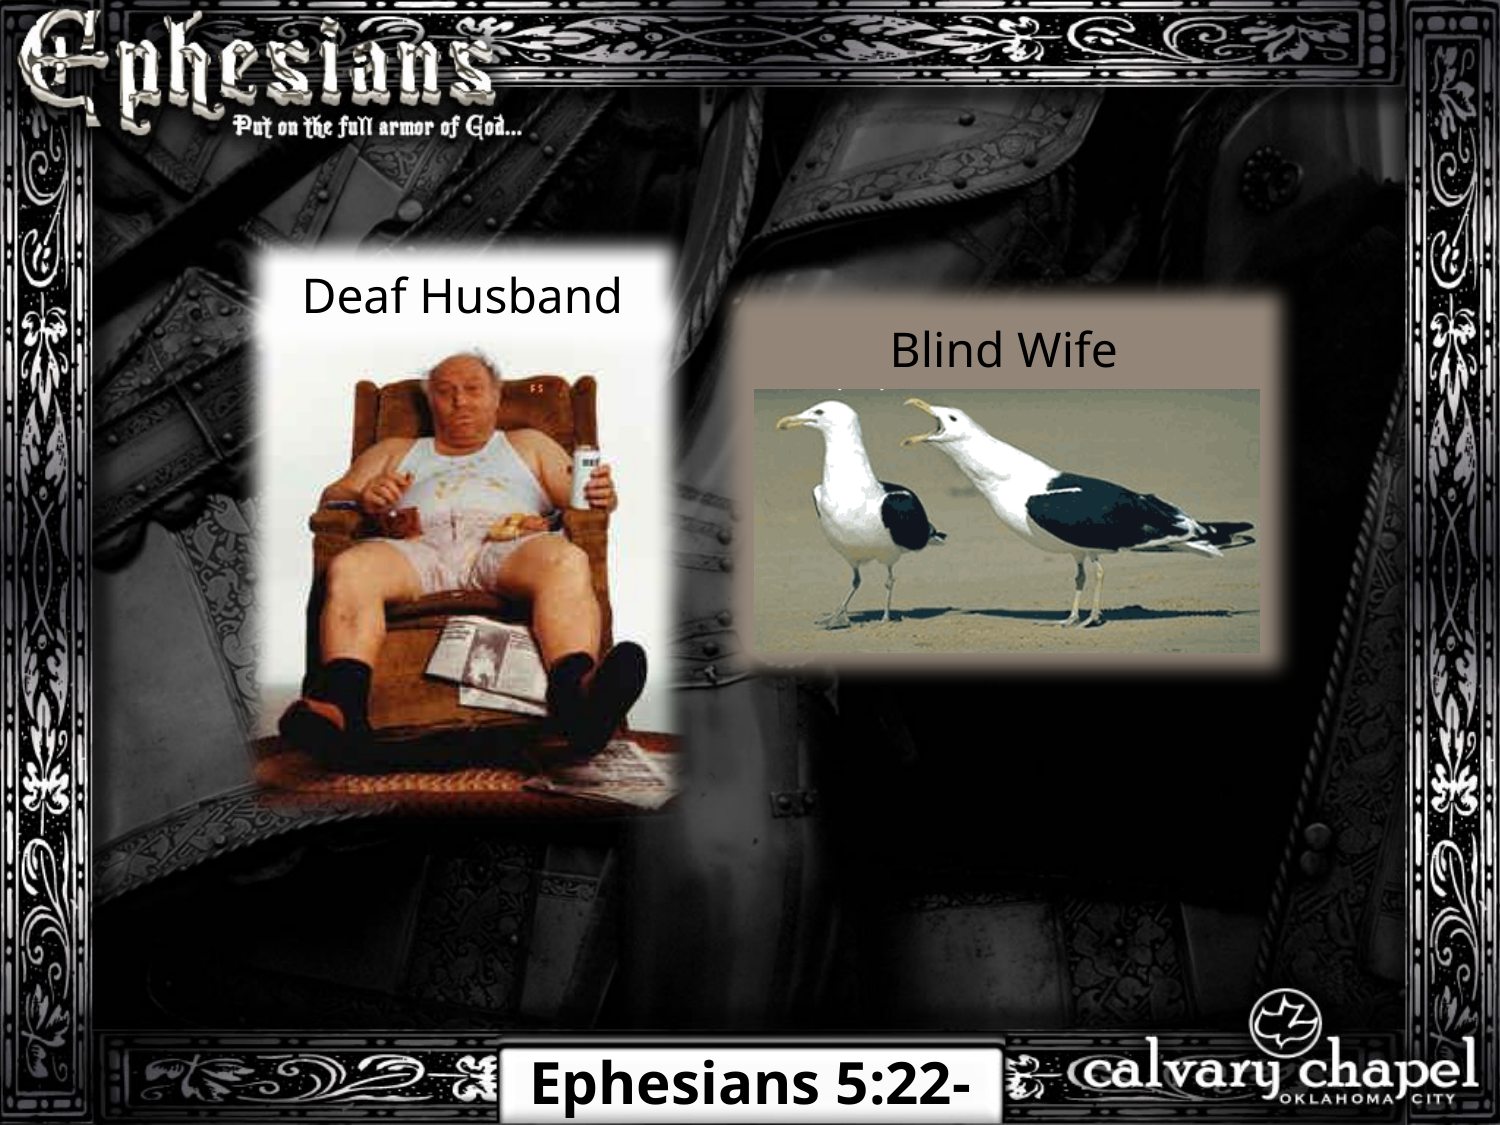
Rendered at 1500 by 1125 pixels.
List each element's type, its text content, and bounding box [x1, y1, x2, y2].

text_box Ephesians 5:22-24 [500, 1039, 1000, 1125]
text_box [712, 274, 1301, 688]
picture [0, 0, 1500, 1125]
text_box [237, 226, 692, 364]
